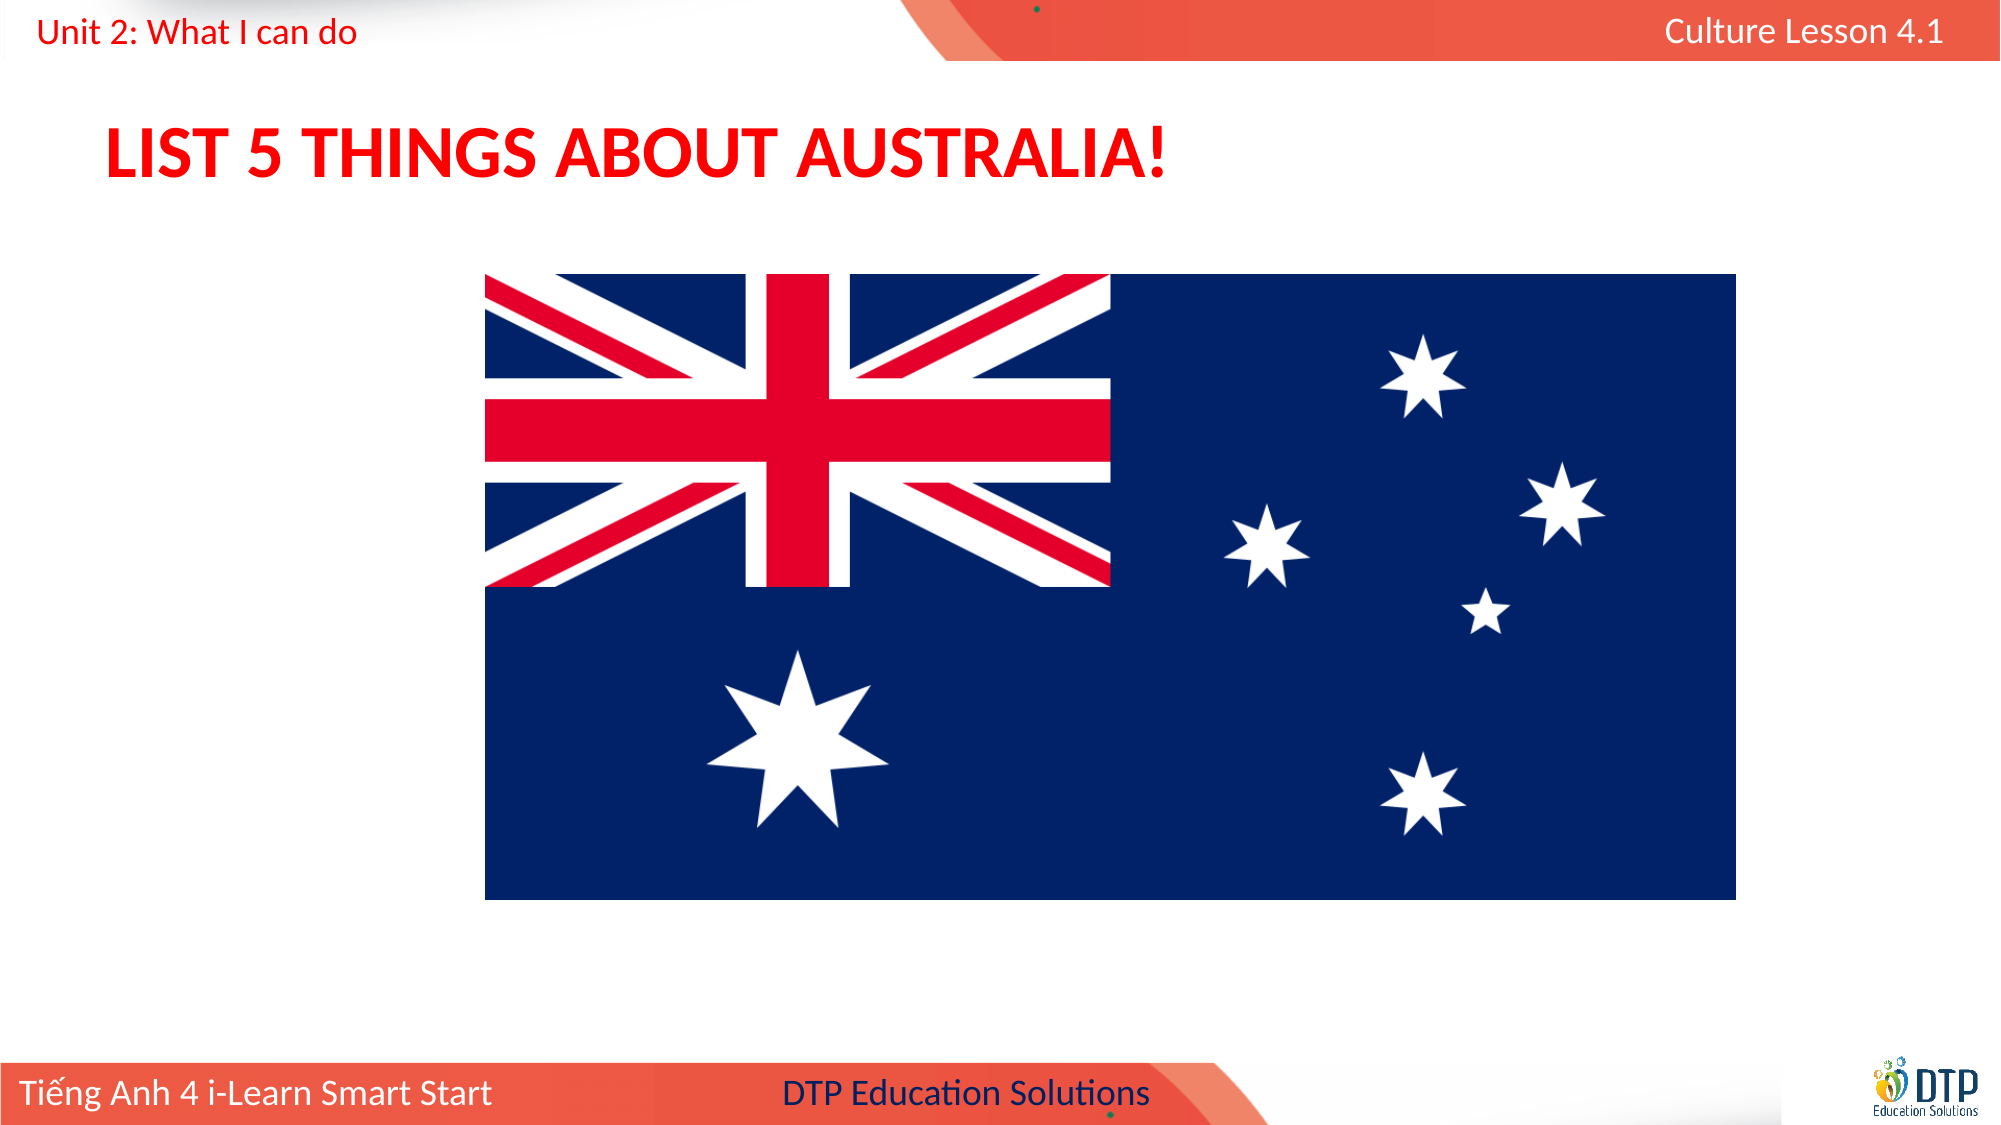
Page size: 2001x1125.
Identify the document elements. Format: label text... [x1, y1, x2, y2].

picture [4, 0, 2000, 61]
text_box LIST 5 THINGS ABOUT AUSTRALIA! [90, 94, 1187, 200]
picture [1869, 1023, 1982, 1125]
picture [485, 274, 1736, 900]
picture [2, 1063, 1782, 1125]
